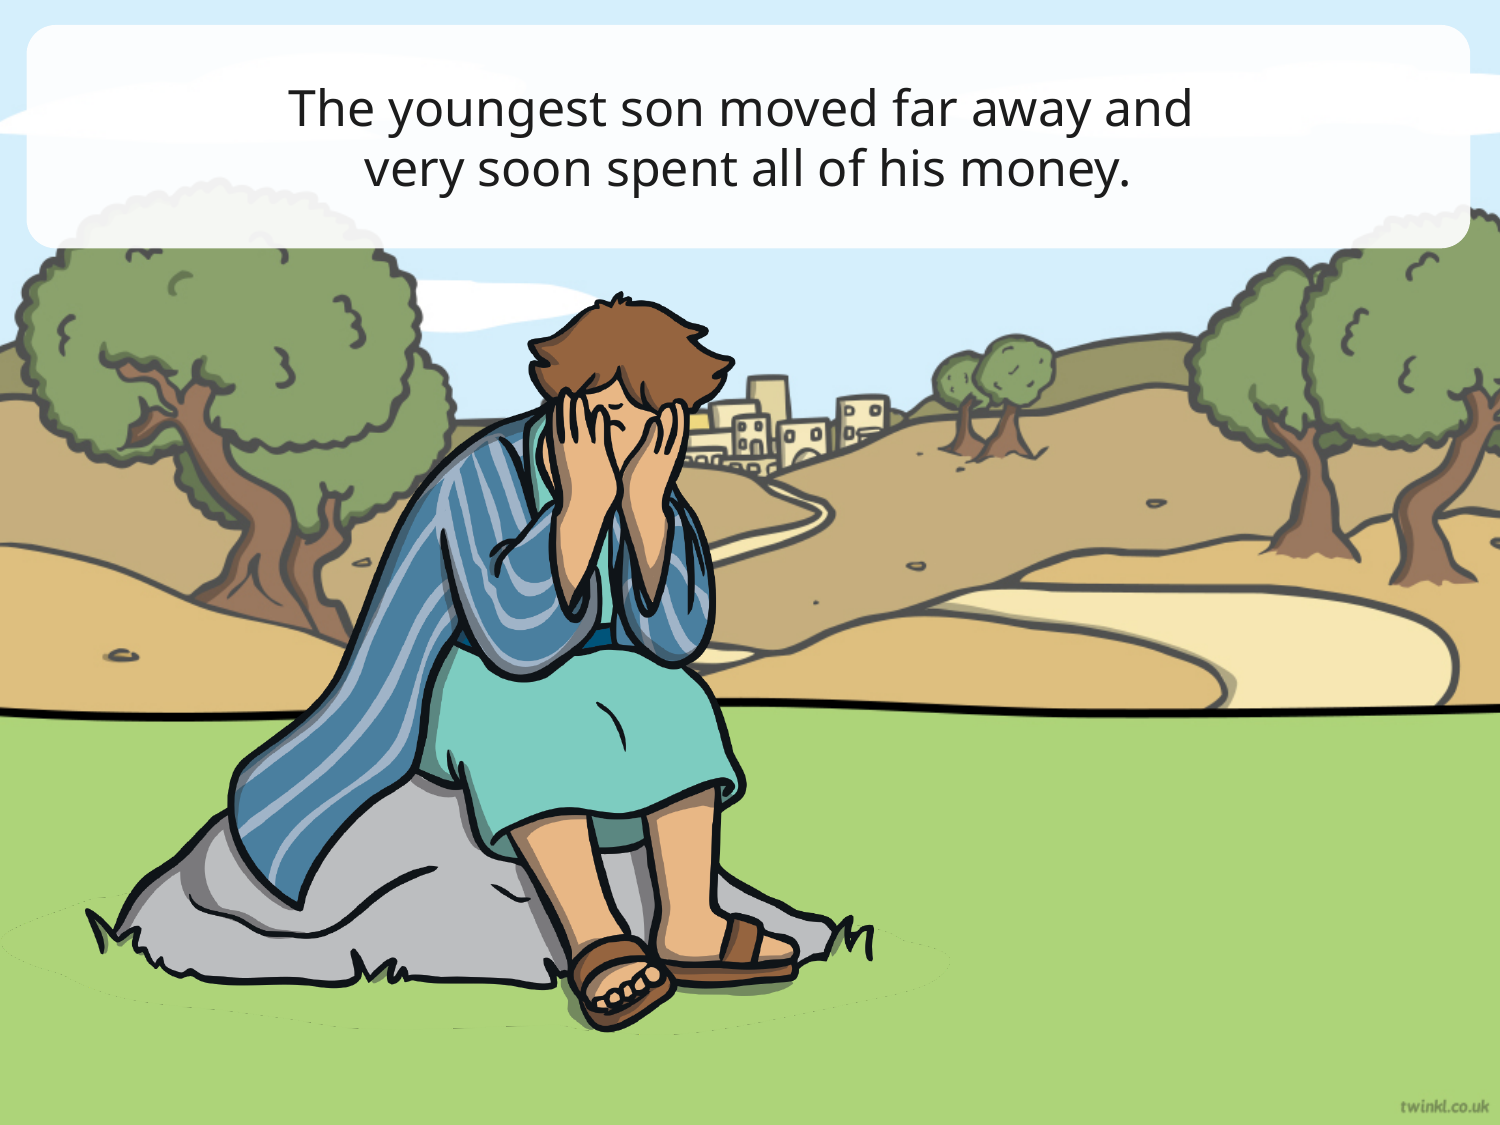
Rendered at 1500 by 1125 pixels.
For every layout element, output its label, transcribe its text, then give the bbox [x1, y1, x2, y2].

picture [0, 0, 1500, 1125]
text_box The youngest son moved far away and very soon spent all of his money. [25, 23, 1472, 250]
